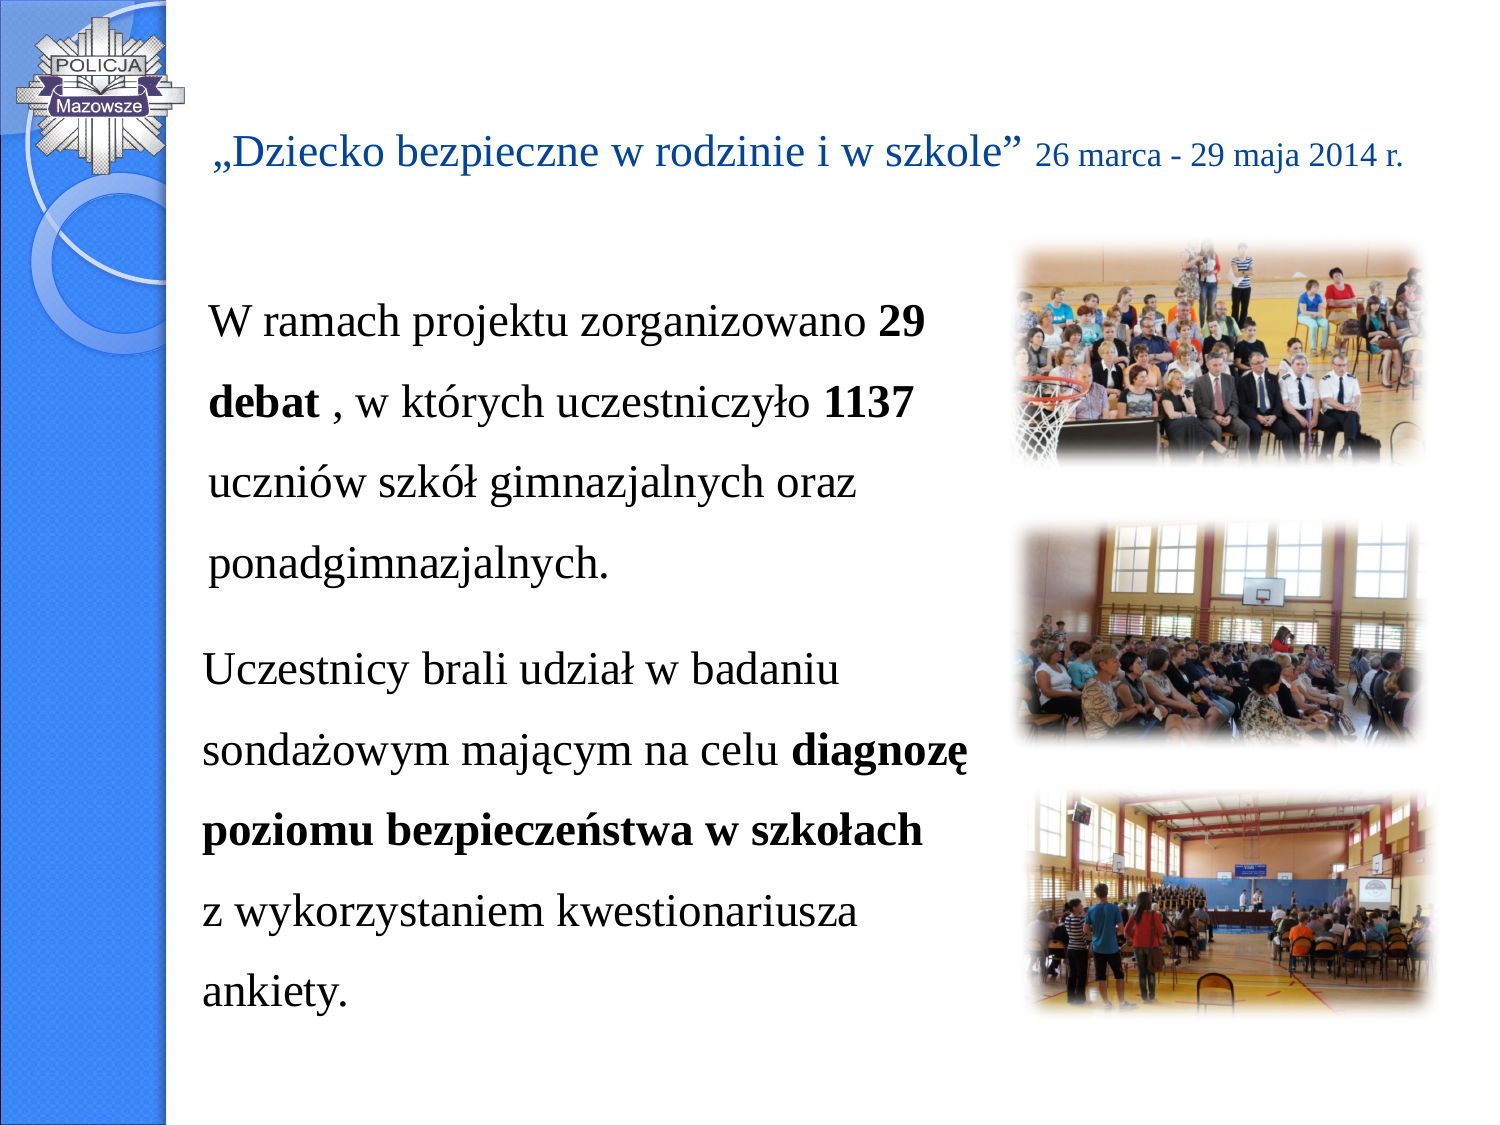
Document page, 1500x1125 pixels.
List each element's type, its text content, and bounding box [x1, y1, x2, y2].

picture [1019, 784, 1443, 1022]
picture [53, 239, 164, 332]
picture [62, 195, 166, 280]
picture [1007, 515, 1431, 752]
title „Dziecko bezpieczne w rodzinie i w szkole” 26 marca - 29 maja 2014 r. [187, 93, 1430, 257]
list W ramach projektu zorganizowano 29 debat , w których uczestniczyło 1137 uczniów szkół gimnazjalnych oraz ponadgimnazjalnych. Uczestnicy brali udział w badaniu sondażowym mającym na celu diagnozę poziomu bezpieczeństwa w szkołach z wykorzystaniem kwestionariusza ankiety. [164, 257, 1032, 1032]
picture [1007, 234, 1431, 471]
picture [0, 0, 201, 1125]
